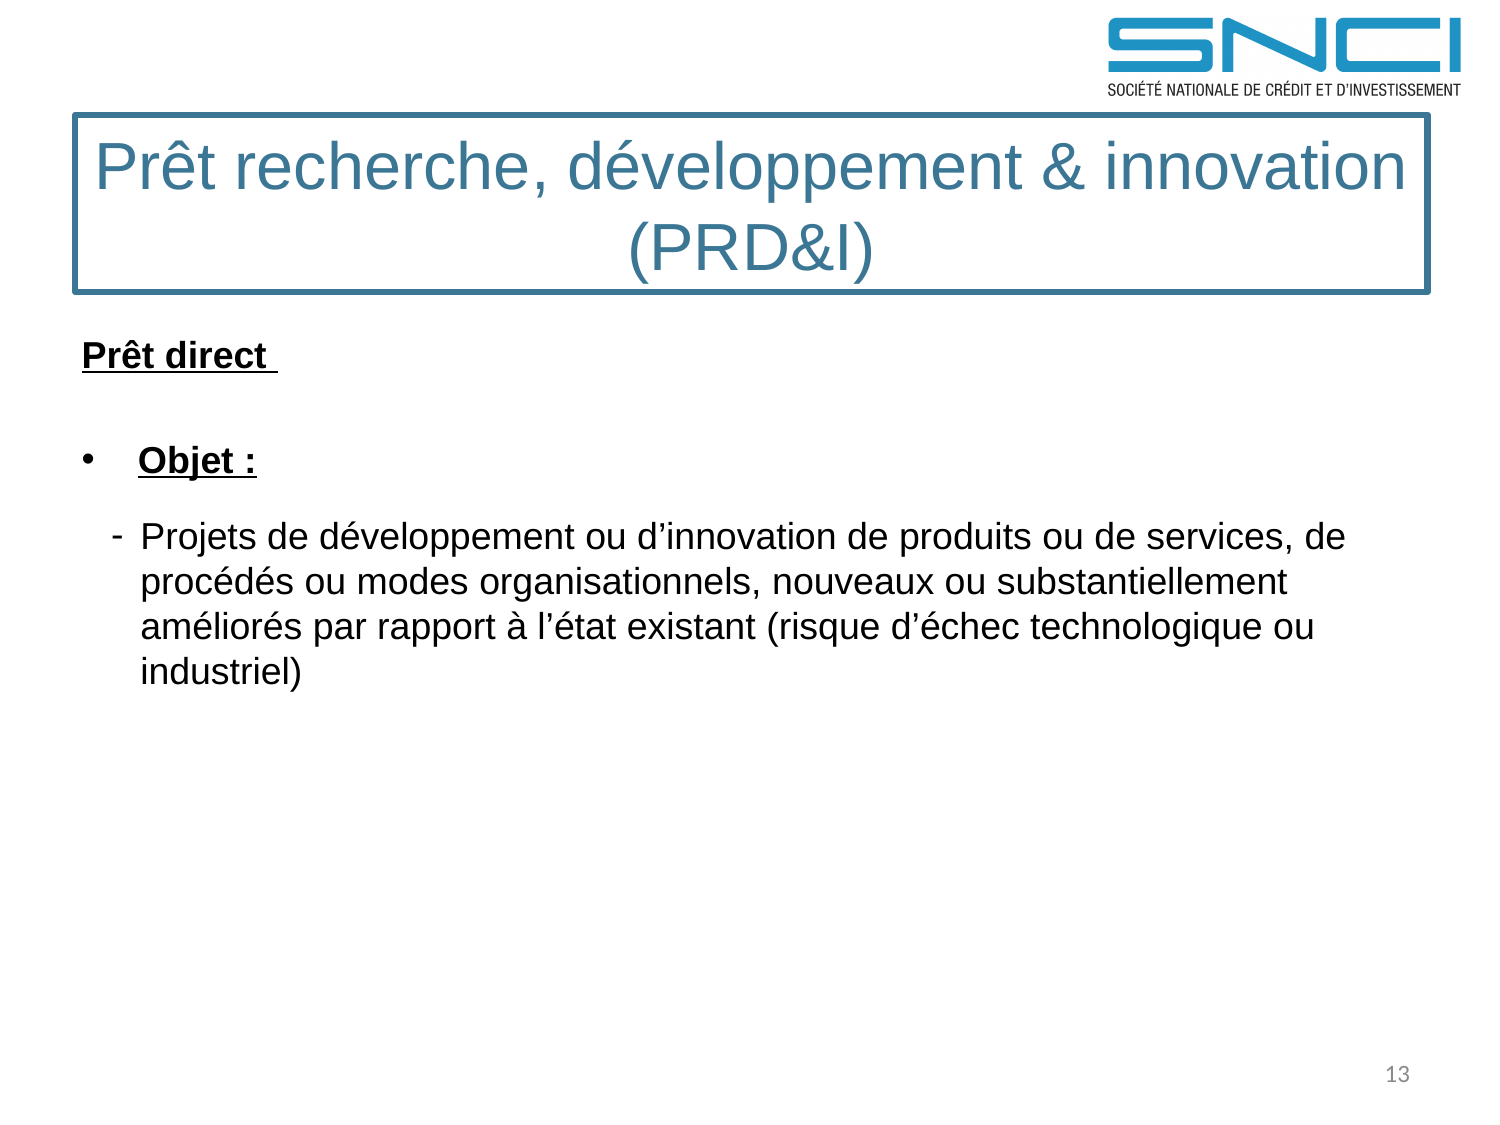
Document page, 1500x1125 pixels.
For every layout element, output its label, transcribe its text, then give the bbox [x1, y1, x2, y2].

list Prêt direct Objet : Projets de développement ou d’innovation de produits ou de services, de procédés ou modes organisationnels, nouveaux ou substantiellement améliorés par rapport à l’état existant (risque d’échec technologique ou industriel) [66, 323, 1427, 1033]
picture [1105, 14, 1465, 100]
slide_number 13 [1074, 1042, 1425, 1103]
title Prêt recherche, développement & innovation (PRD&I) [73, 113, 1430, 294]
